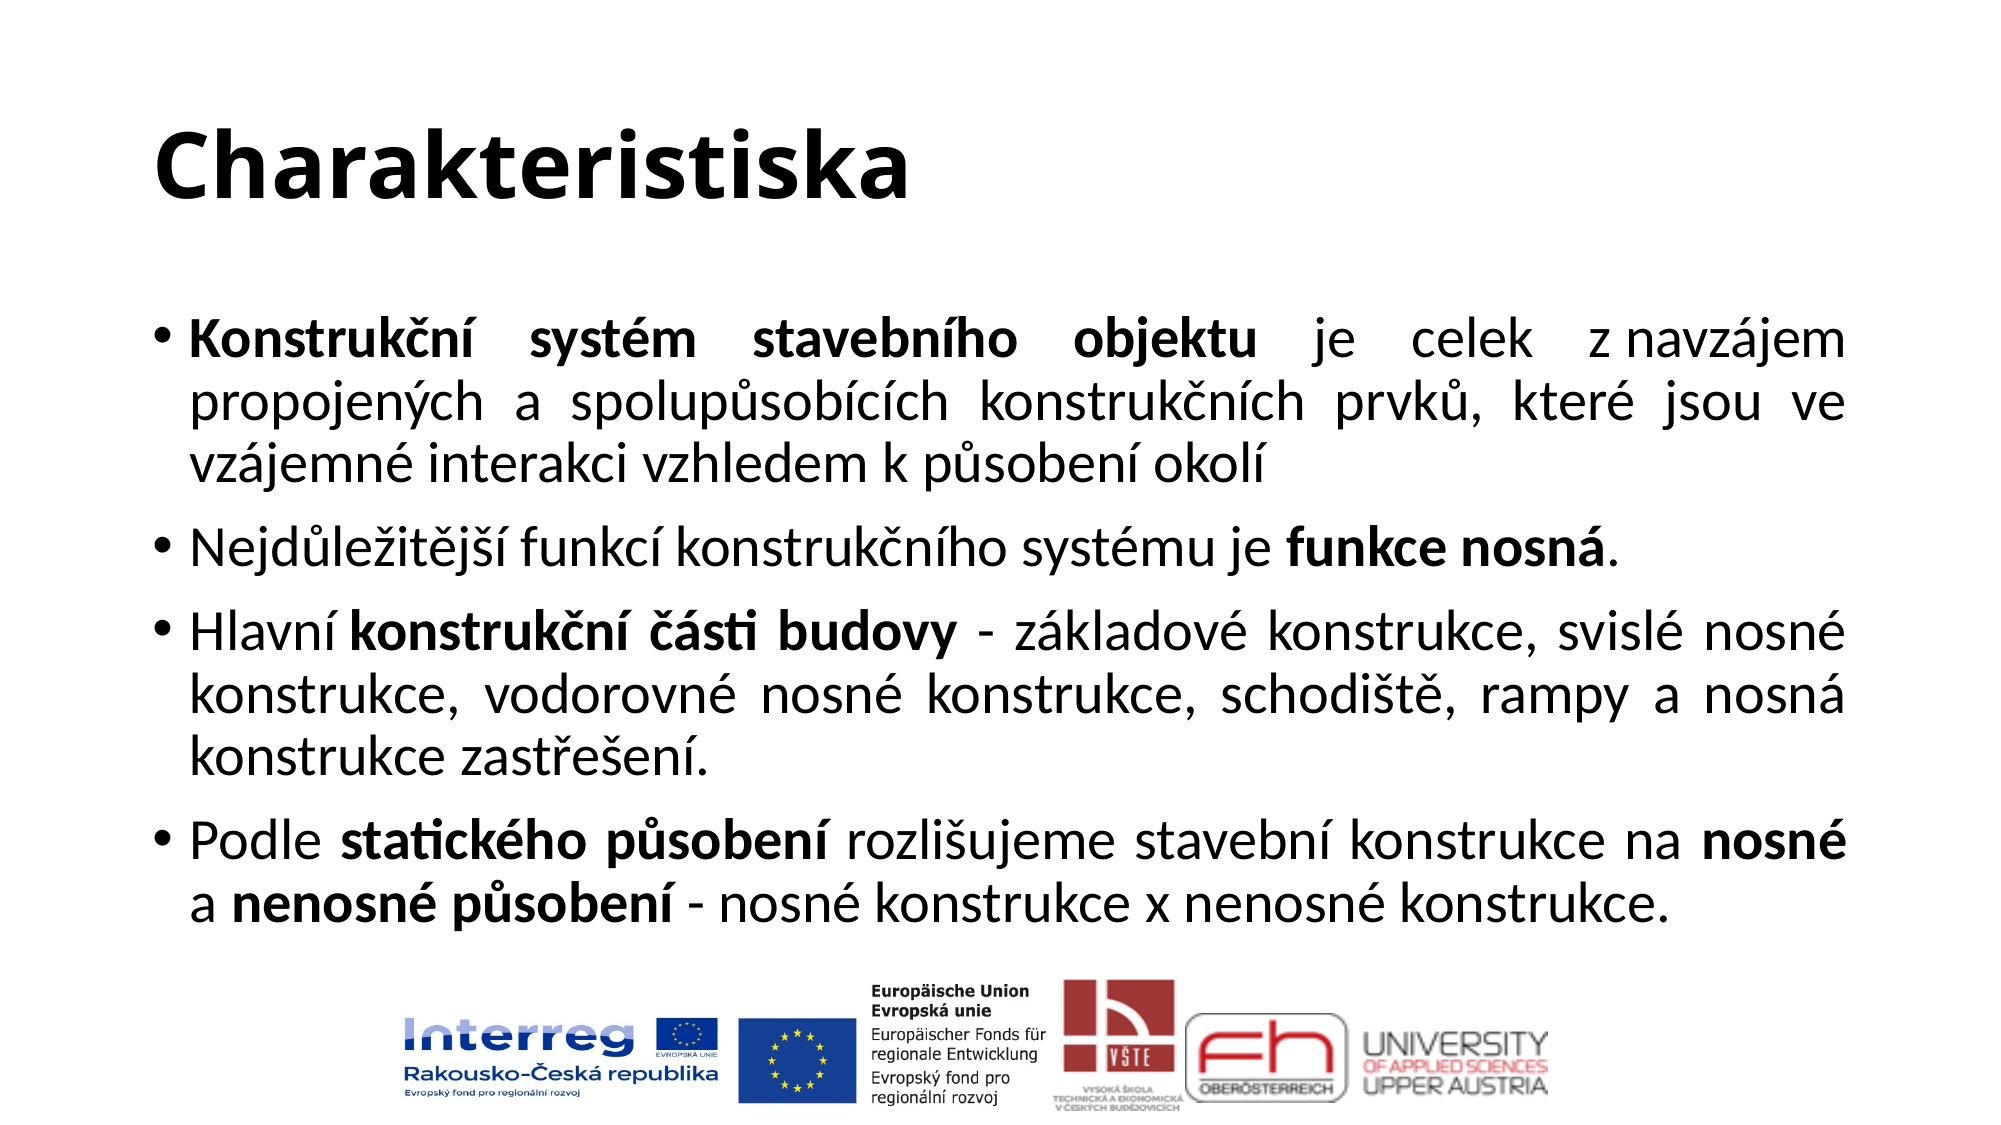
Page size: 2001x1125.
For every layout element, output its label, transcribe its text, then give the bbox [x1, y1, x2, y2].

picture [374, 984, 1046, 1125]
title Charakteristiska [137, 59, 1863, 278]
list Konstrukční systém stavebního objektu je celek z navzájem propojených a spolupůsobících konstrukčních prvků, které jsou ve vzájemné interakci vzhledem k působení okolí Nejdůležitější funkcí konstrukčního systému je funkce nosná. Hlavní konstrukční části budovy - základové konstrukce, svislé nosné konstrukce, vodorovné nosné konstrukce, schodiště, rampy a nosná konstrukce zastřešení. Podle statického působení rozlišujeme stavební konstrukce na nosné a nenosné působení - nosné konstrukce x nenosné konstrukce. [137, 299, 1863, 1014]
picture [1053, 979, 1184, 1111]
picture [1185, 1013, 1548, 1103]
